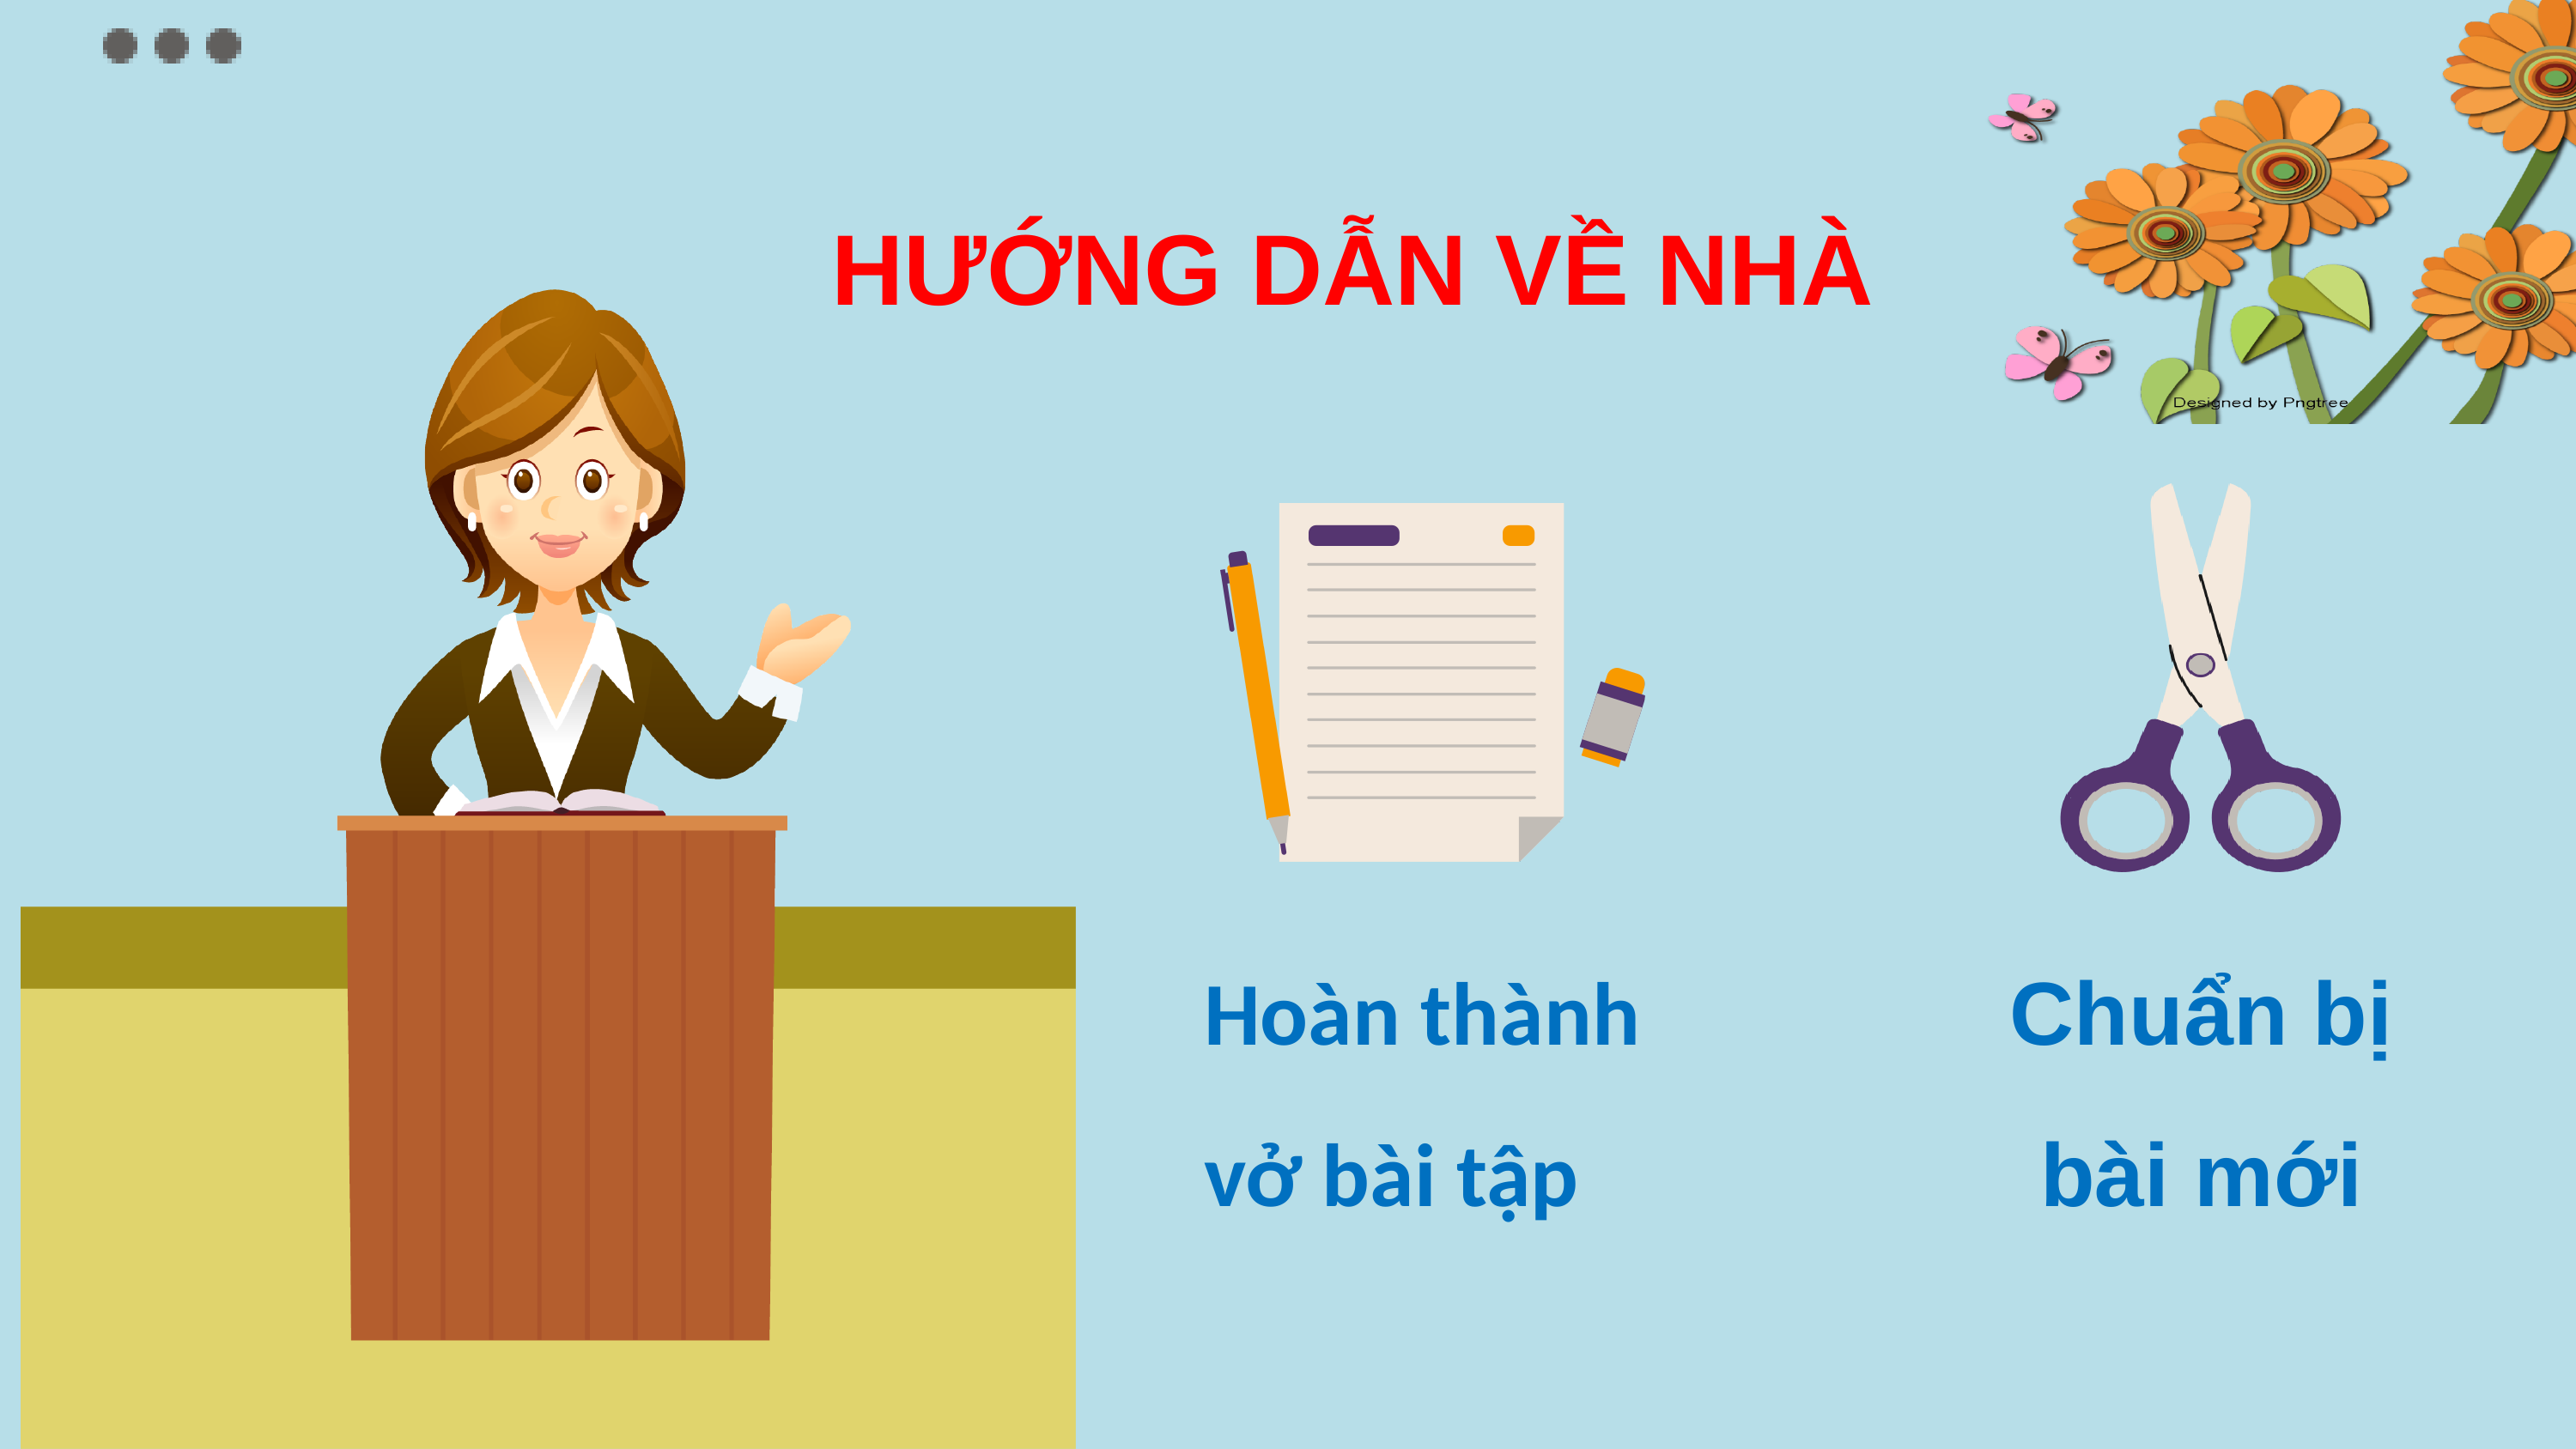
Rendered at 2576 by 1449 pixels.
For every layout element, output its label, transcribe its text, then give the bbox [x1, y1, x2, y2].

text_box HƯỚNG DẪN VỀ NHÀ [1079, 198, 1938, 331]
picture [2048, 482, 2354, 882]
text_box Hoàn thành vở bài tập [1191, 895, 1745, 1231]
picture [1220, 503, 1645, 862]
picture [1942, 0, 2576, 424]
text_box Chuẩn bị bài mới [1942, 895, 2460, 1231]
picture [21, 116, 1077, 1449]
picture [102, 28, 242, 64]
